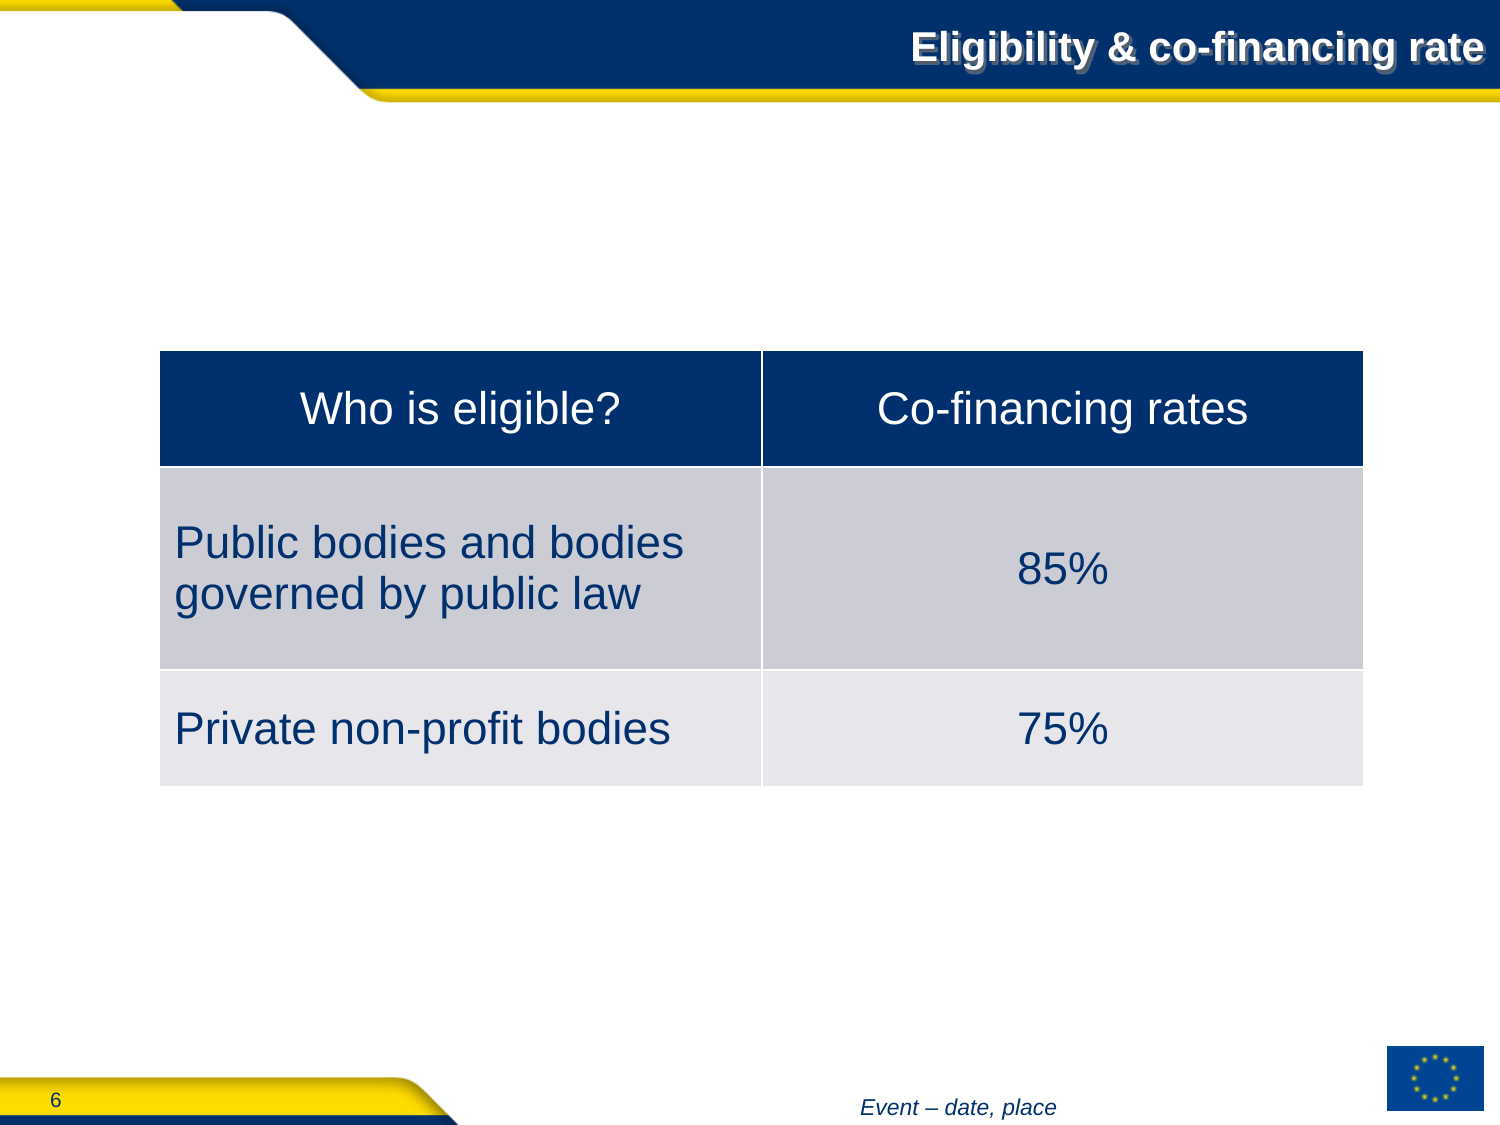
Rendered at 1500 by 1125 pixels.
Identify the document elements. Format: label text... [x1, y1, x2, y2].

table_header Co-financing rates [763, 351, 1363, 466]
table_cell 85% [763, 468, 1363, 669]
picture [0, 1013, 1500, 1125]
table_cell Private non-profit bodies [160, 671, 761, 786]
table_cell Public bodies and bodies governed by public law [160, 468, 761, 669]
text_box Eligibility & co-financing rate [337, 0, 1500, 91]
table_cell 75% [763, 671, 1363, 786]
table_header Who is eligible? [160, 351, 761, 466]
picture [0, 0, 1500, 308]
